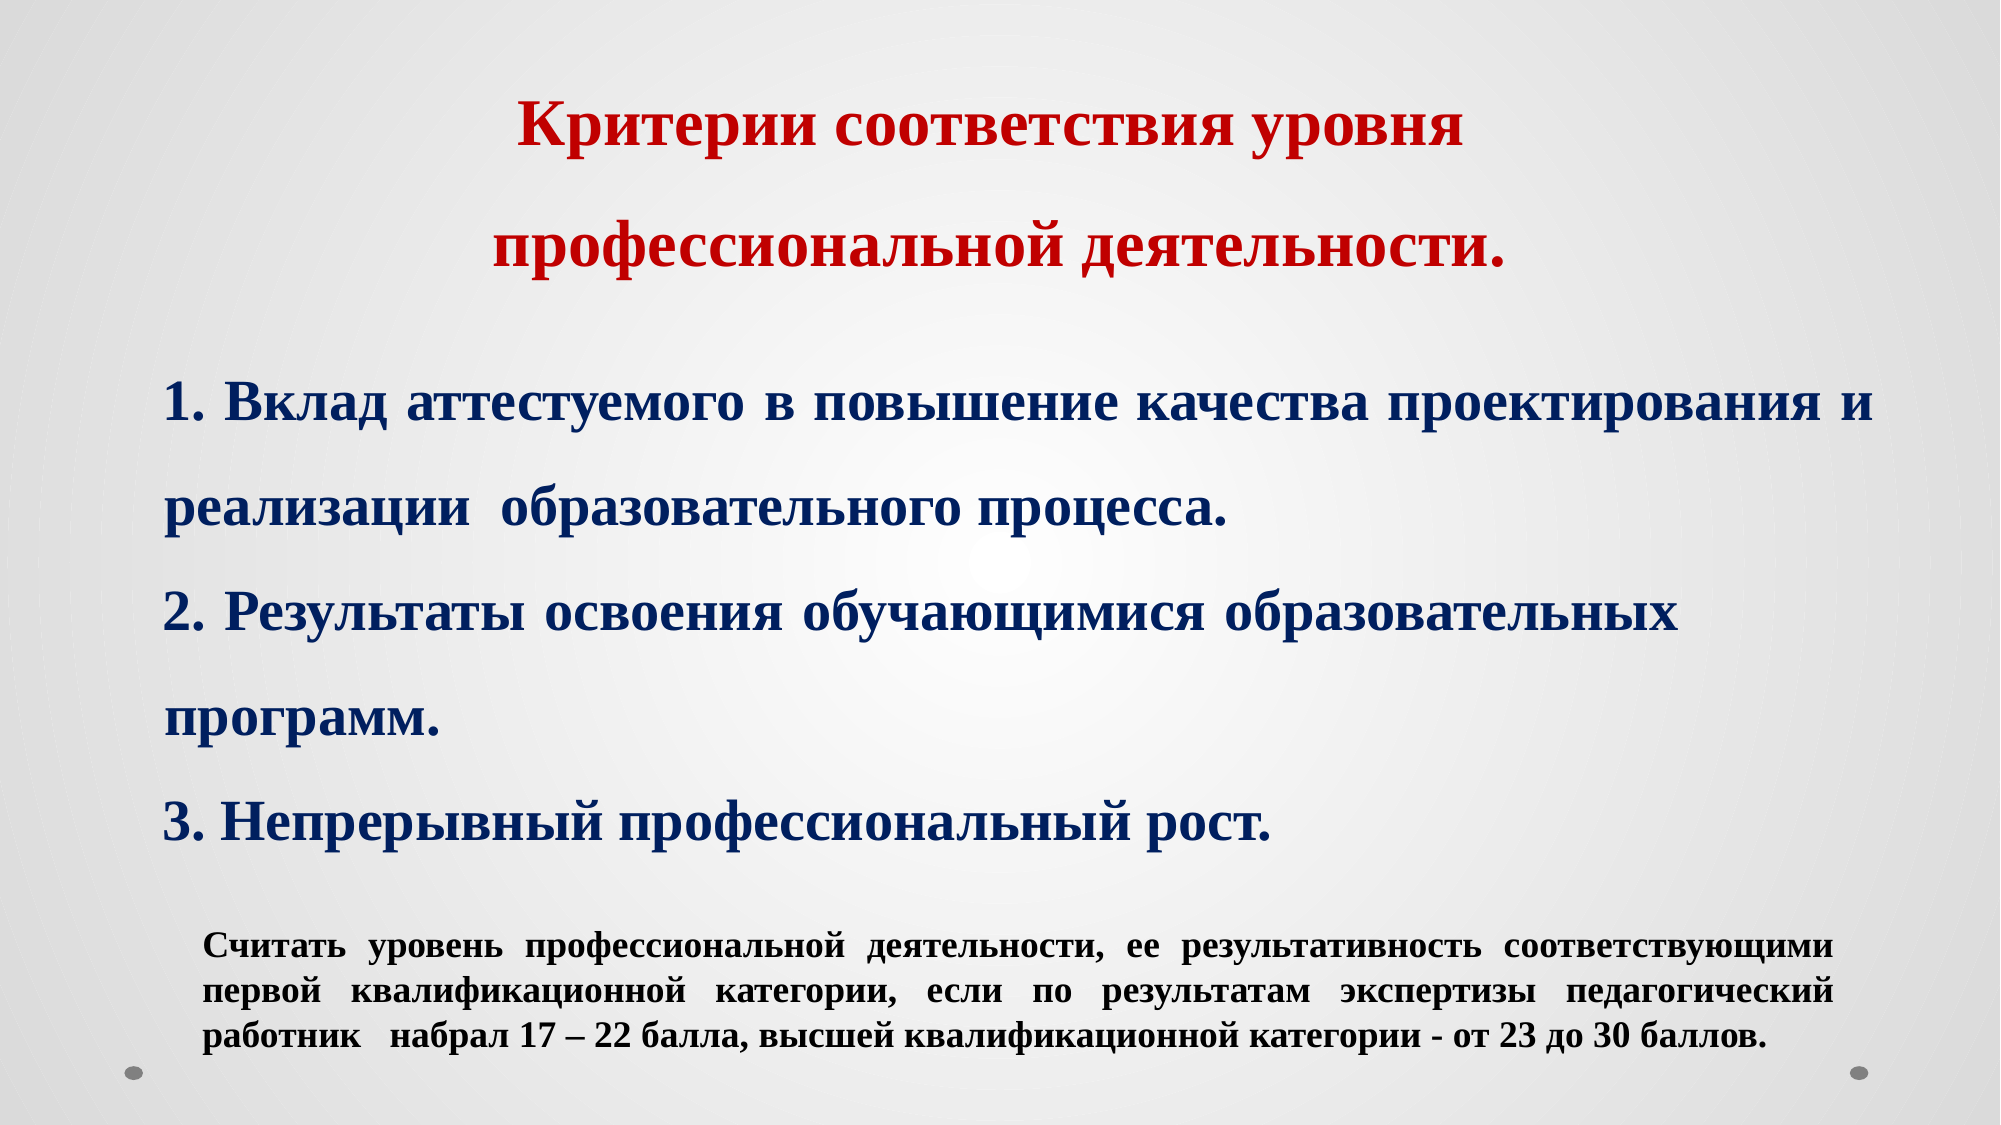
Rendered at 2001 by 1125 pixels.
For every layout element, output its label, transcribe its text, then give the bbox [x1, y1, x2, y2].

text_box Вклад аттестуемого в повышение качества проектирования и реализации образовательного процесса. Результаты освоения обучающимися образовательных программ. Непрерывный профессиональный рост. [162, 324, 1875, 852]
title Критерии соответствия уровня профессиональной деятельности. [99, 24, 1900, 288]
text_box Считать уровень профессиональной деятельности, ее результативность соответствующими первой квалификационной категории, если по результатам экспертизы педагогический работник набрал 17 – 22 балла, высшей квалификационной категории - от 23 до 30 баллов. [187, 912, 1850, 1063]
